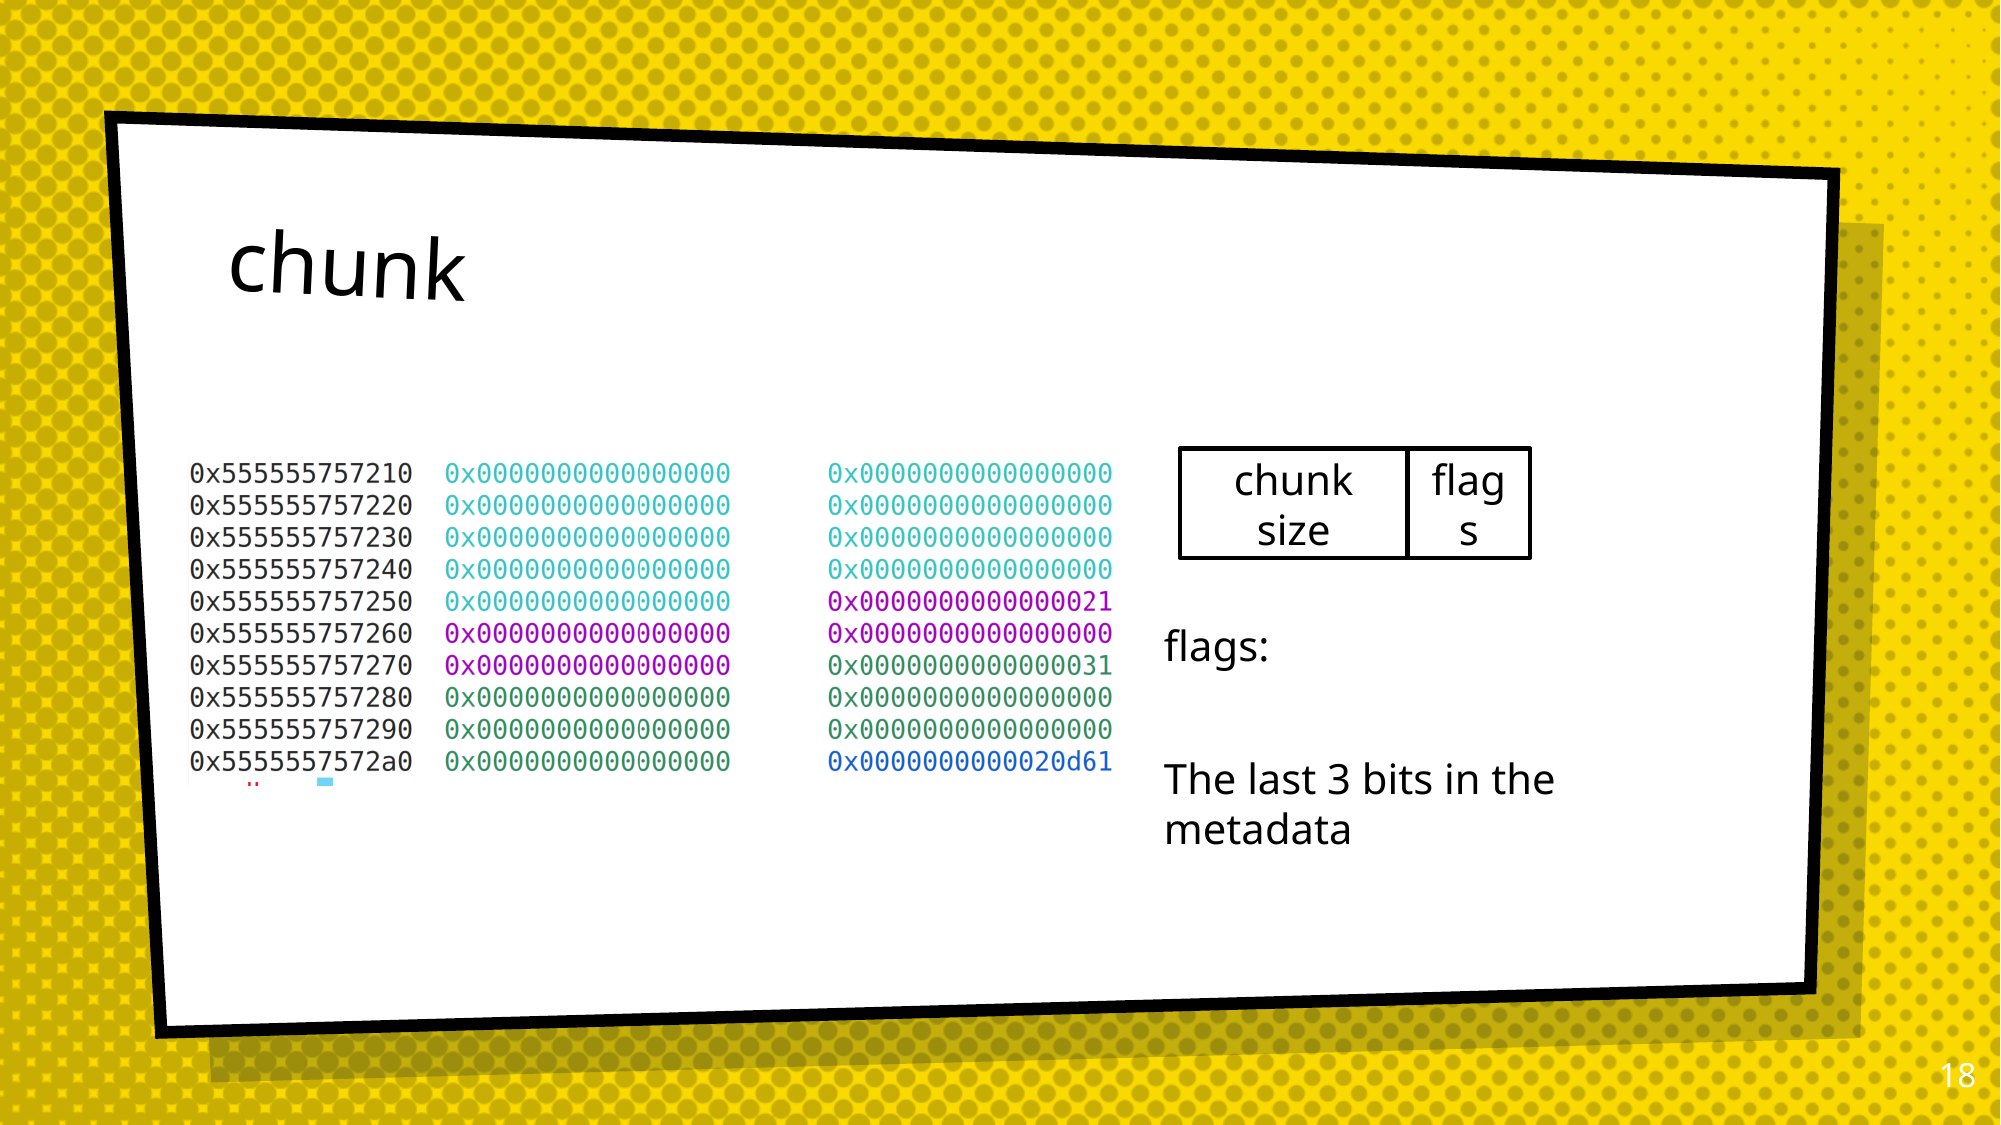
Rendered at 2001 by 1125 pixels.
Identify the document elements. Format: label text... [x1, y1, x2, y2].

slide_number 17 [1871, 1038, 1992, 1125]
title chunk [210, 155, 1755, 395]
text_box flags [1405, 446, 1532, 560]
list flags: The last 3 bits in the metadata [1140, 604, 1755, 850]
text_box chunk size [1178, 446, 1405, 560]
picture [188, 457, 1141, 786]
